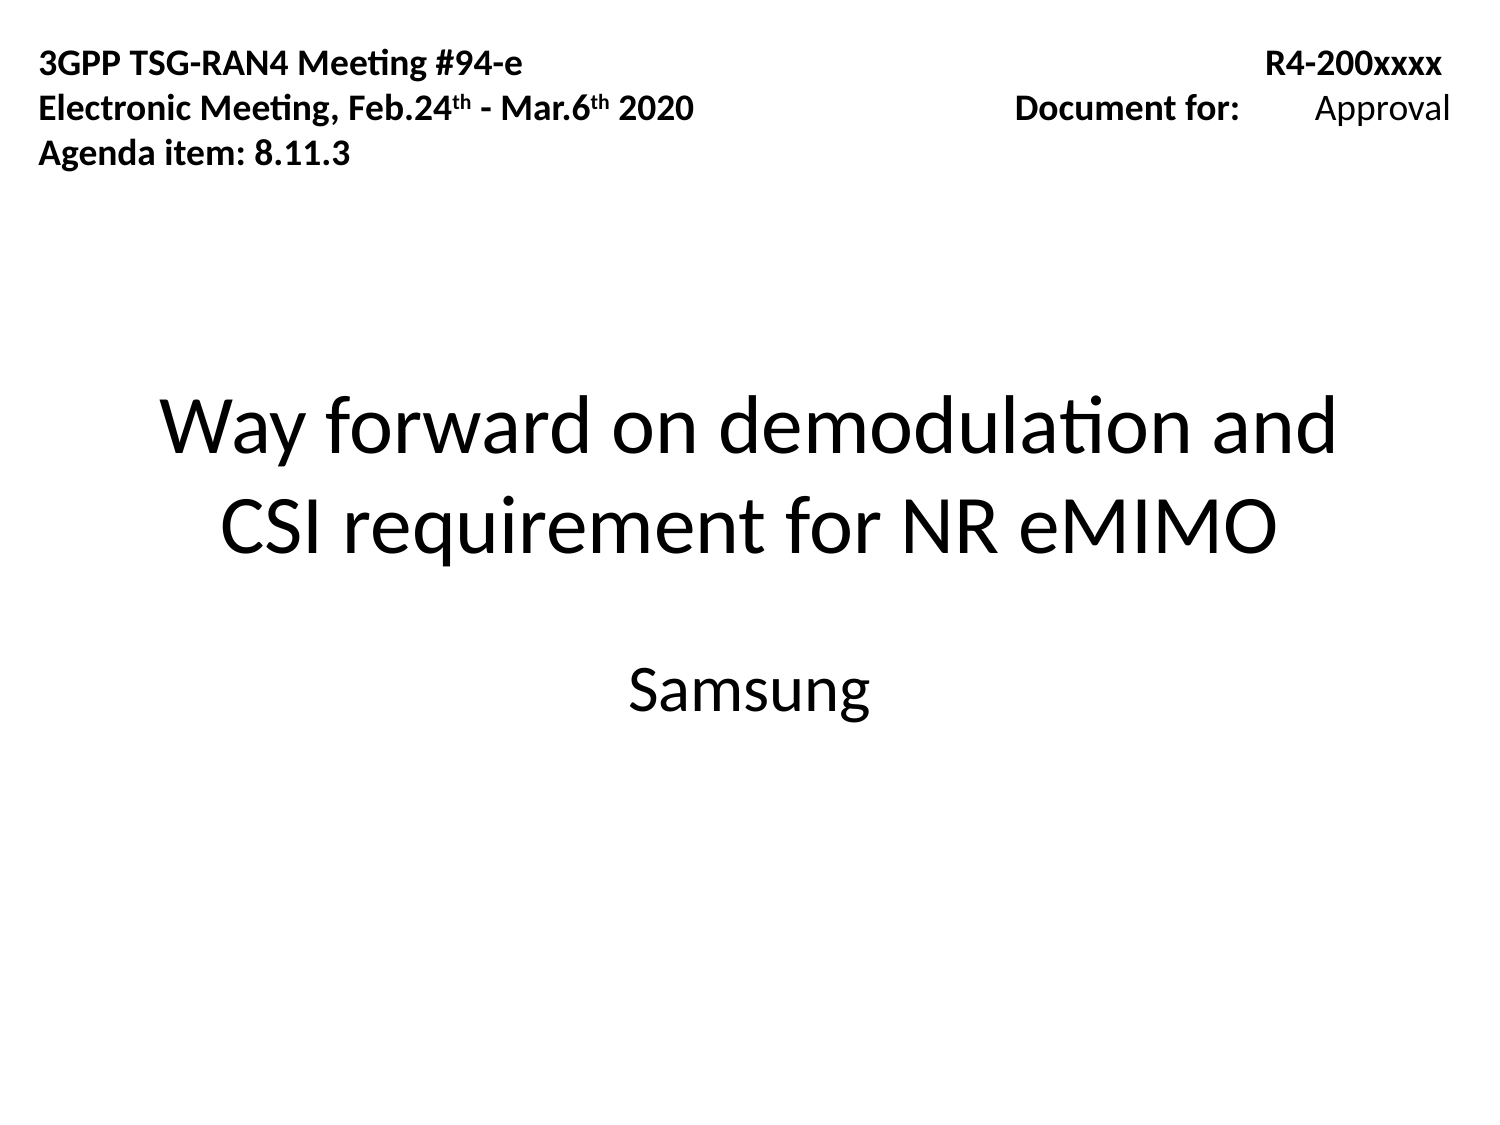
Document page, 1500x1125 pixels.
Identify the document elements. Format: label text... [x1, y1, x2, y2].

subtitle Samsung [225, 637, 1275, 925]
title Way forward on demodulation and CSI requirement for NR eMIMO [112, 349, 1388, 591]
text_box 3GPP TSG-RAN4 Meeting #94-e Electronic Meeting, Feb.24th - Mar.6th 2020 Agenda item: 8.11.3 [23, 30, 710, 181]
text_box R4-200xxxx Document for: Approval [962, 30, 1466, 136]
